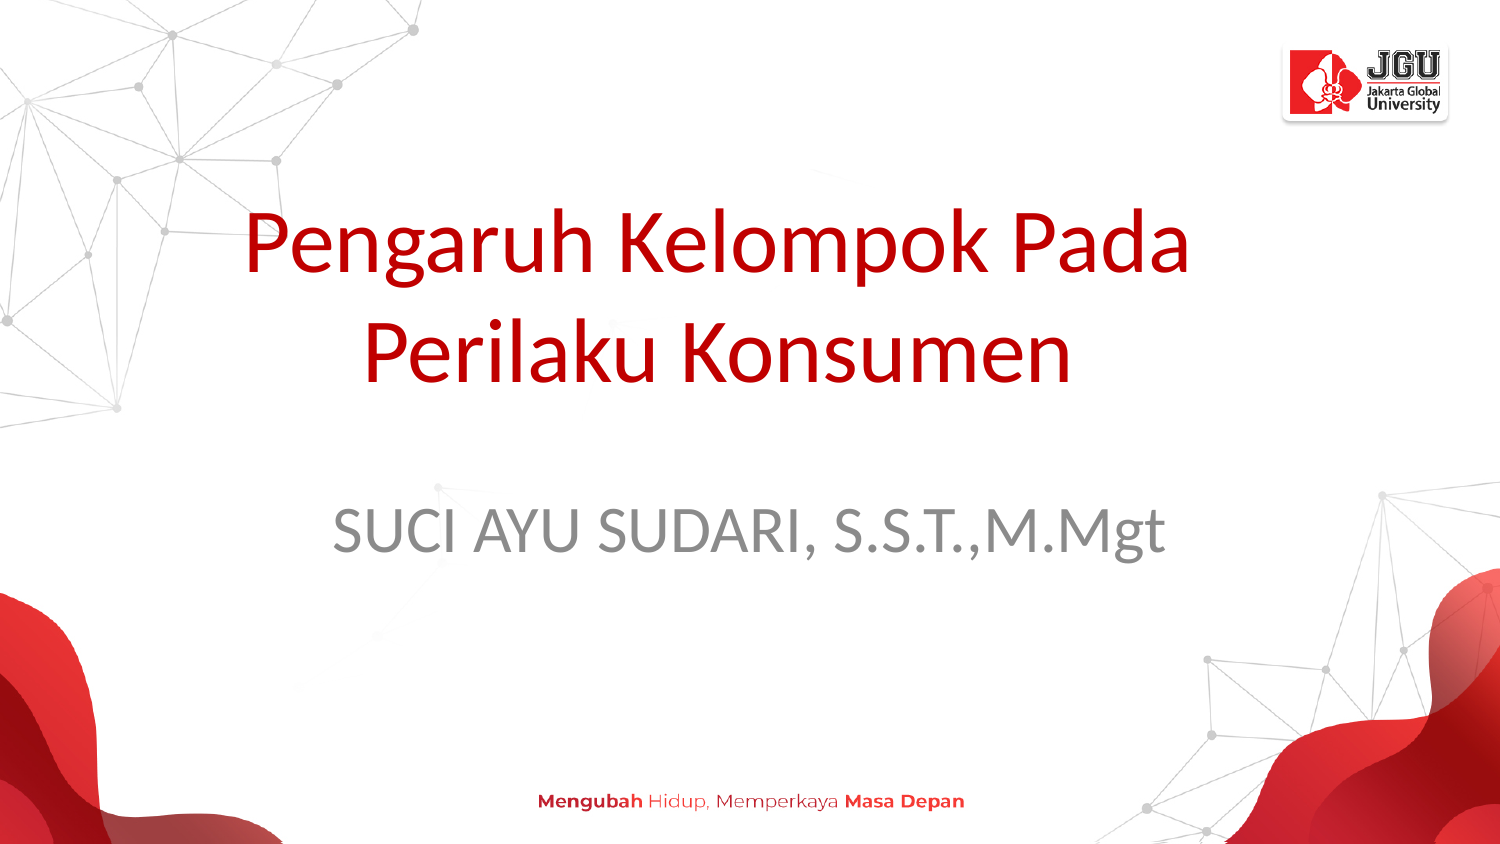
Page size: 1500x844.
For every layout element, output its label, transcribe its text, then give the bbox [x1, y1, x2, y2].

title Pengaruh Kelompok Pada Perilaku Konsumen [99, 131, 1338, 451]
picture [0, 0, 1500, 844]
subtitle SUCI AYU SUDARI, S.S.T.,M.Mgt [225, 478, 1275, 694]
